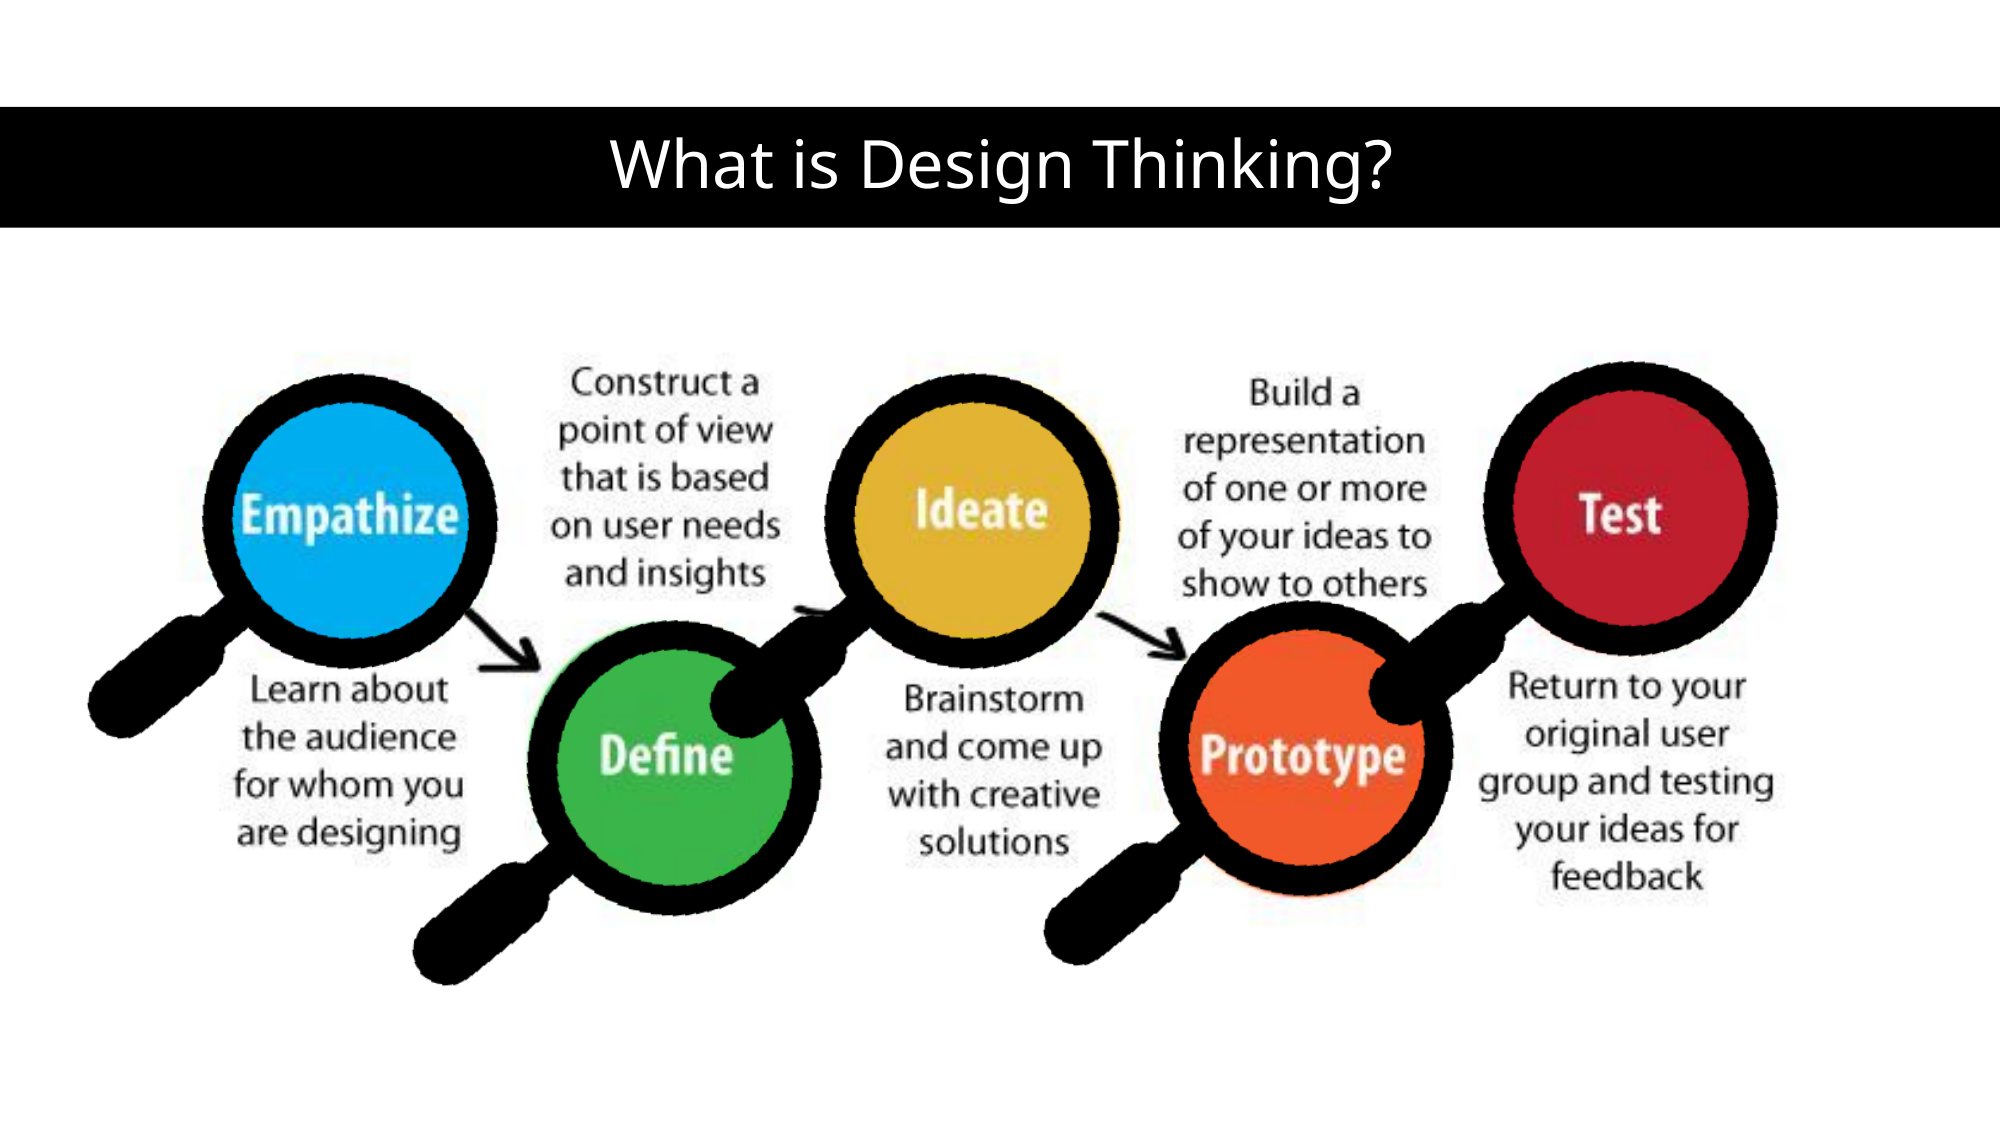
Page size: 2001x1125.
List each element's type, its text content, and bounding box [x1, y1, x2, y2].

picture [40, 302, 1816, 1069]
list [105, 277, 1895, 993]
title What is Design Thinking? [91, 105, 1931, 228]
text_box [0, 106, 2000, 229]
